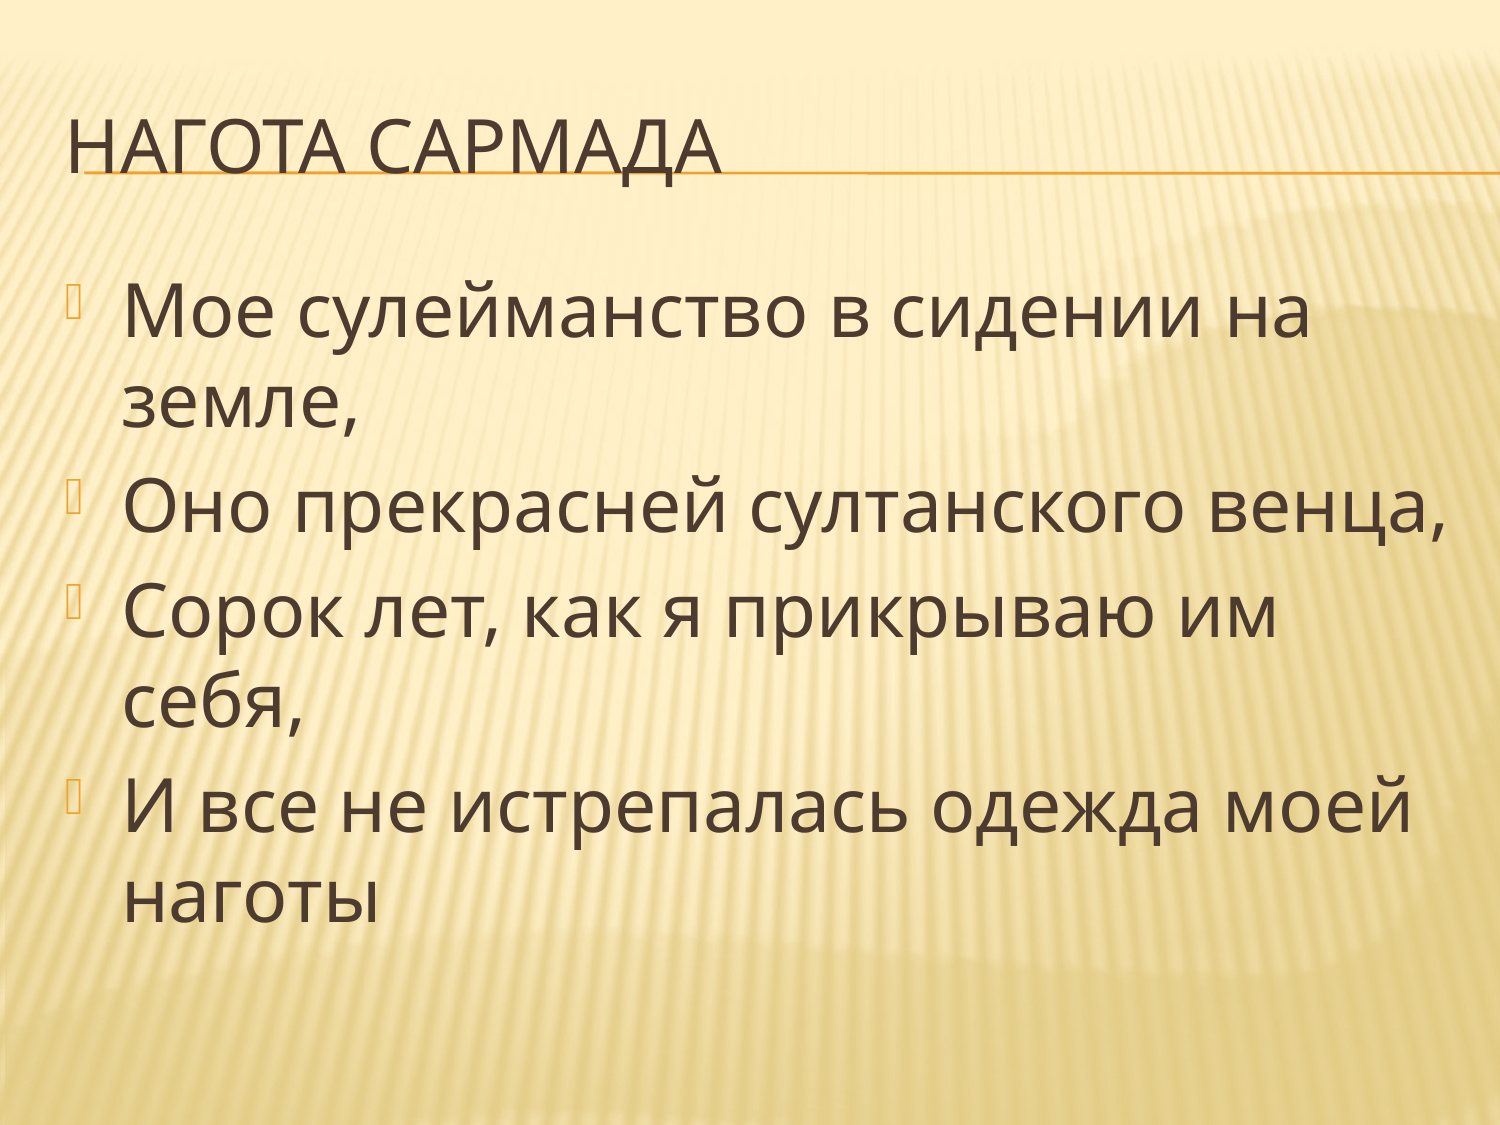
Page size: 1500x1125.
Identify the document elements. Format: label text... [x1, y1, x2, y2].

list Мое сулейманство в сидении на земле, Оно прекрасней султанского венца, Сорок лет, как я прикрываю им себя, И все не истрепалась одежда моей наготы [50, 254, 1475, 998]
title Нагота Сармада [50, 75, 1475, 213]
